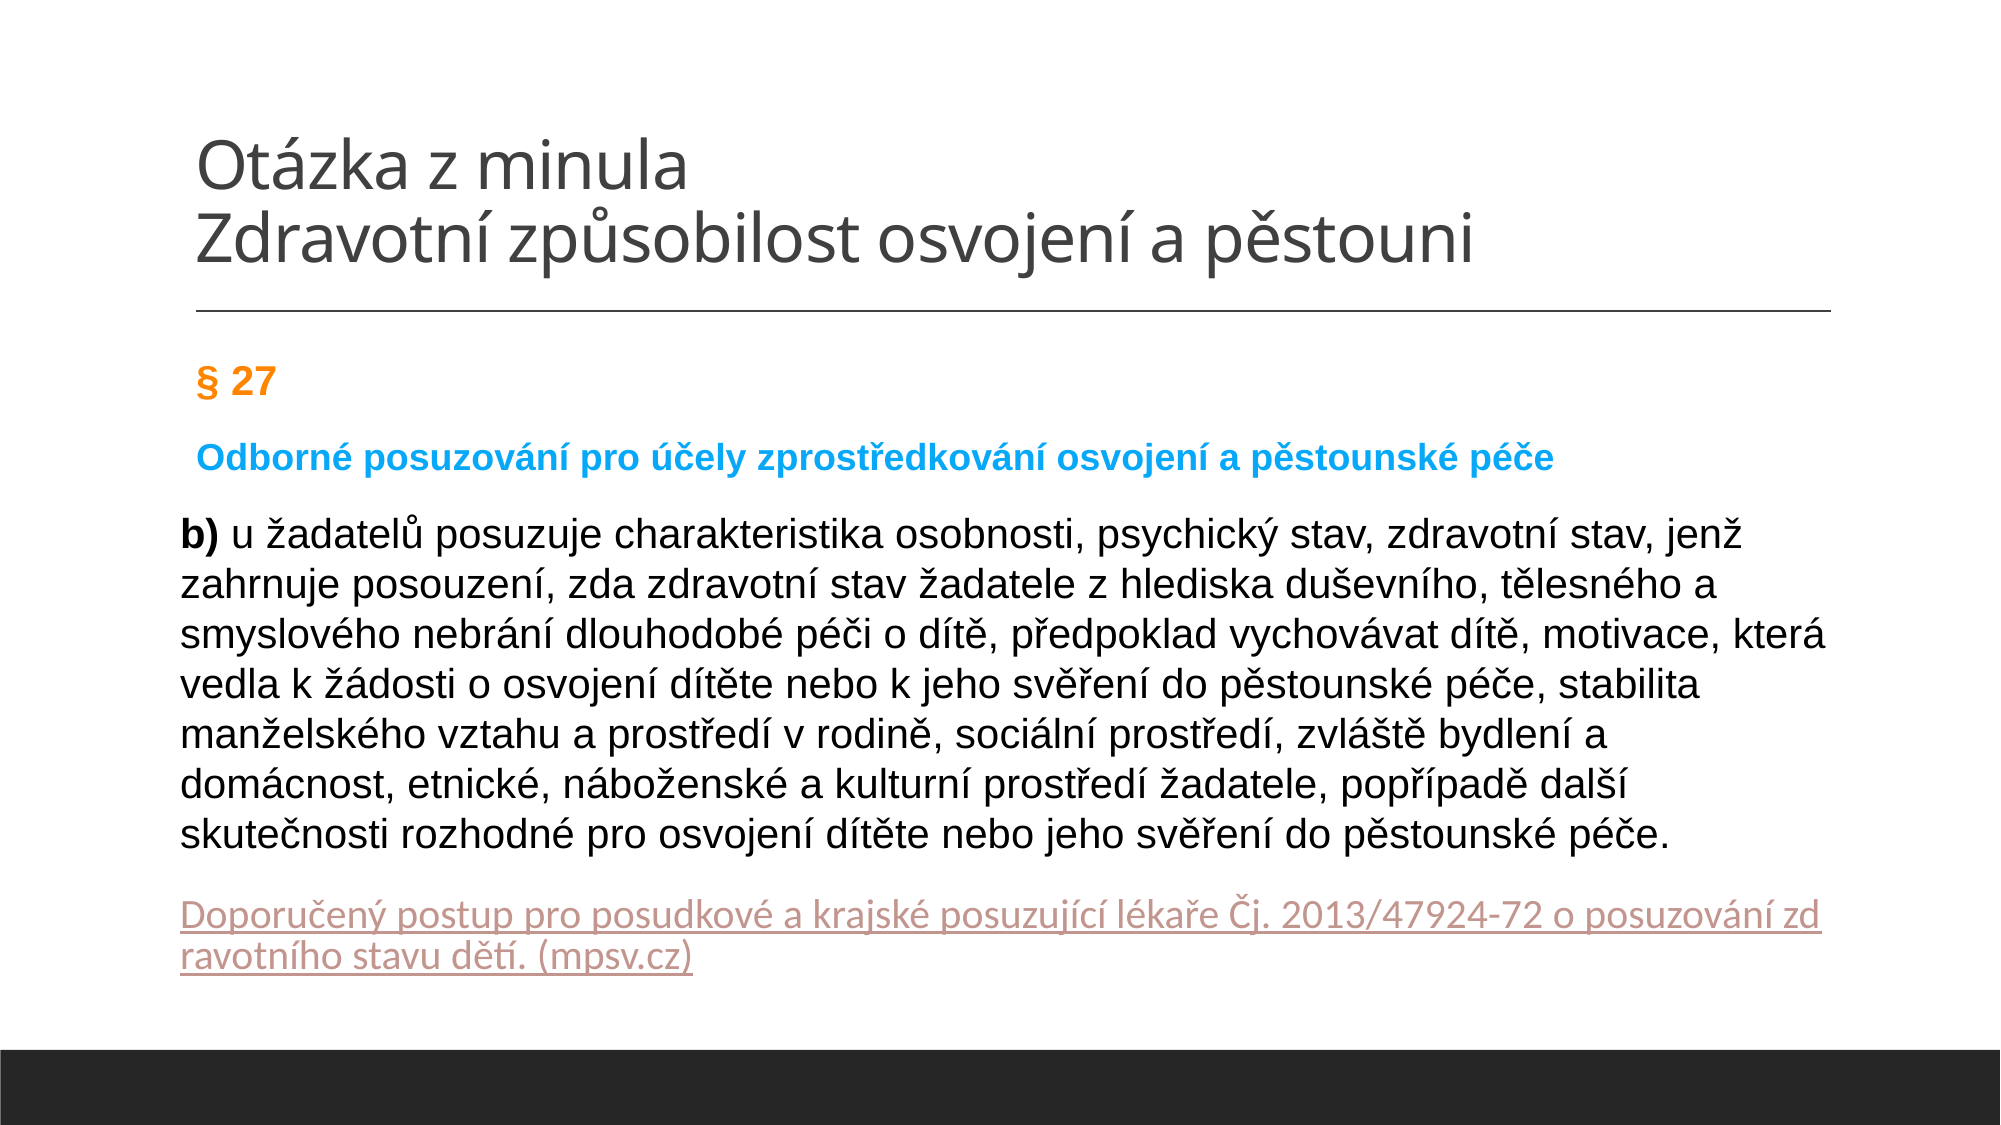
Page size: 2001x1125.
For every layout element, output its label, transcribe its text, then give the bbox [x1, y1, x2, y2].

list § 27 Odborné posuzování pro účely zprostředkování osvojení a pěstounské péče b) u žadatelů posuzuje charakteristika osobnosti, psychický stav, zdravotní stav, jenž zahrnuje posouzení, zda zdravotní stav žadatele z hlediska duševního, tělesného a smyslového nebrání dlouhodobé péči o dítě, předpoklad vychovávat dítě, motivace, která vedla k žádosti o osvojení dítěte nebo k jeho svěření do pěstounské péče, stabilita manželského vztahu a prostředí v rodině, sociální prostředí, zvláště bydlení a domácnost, etnické, náboženské a kulturní prostředí žadatele, popřípadě další skutečnosti rozhodné pro osvojení dítěte nebo jeho svěření do pěstounské péče. Doporučený postup pro posudkové a krajské posuzující lékaře Čj. 2013/47924-72 o posuzování zdravotního stavu dětí. (mpsv.cz) [180, 345, 1830, 963]
title Otázka z minula Zdravotní způsobilost osvojení a pěstouni [180, 47, 1830, 285]
